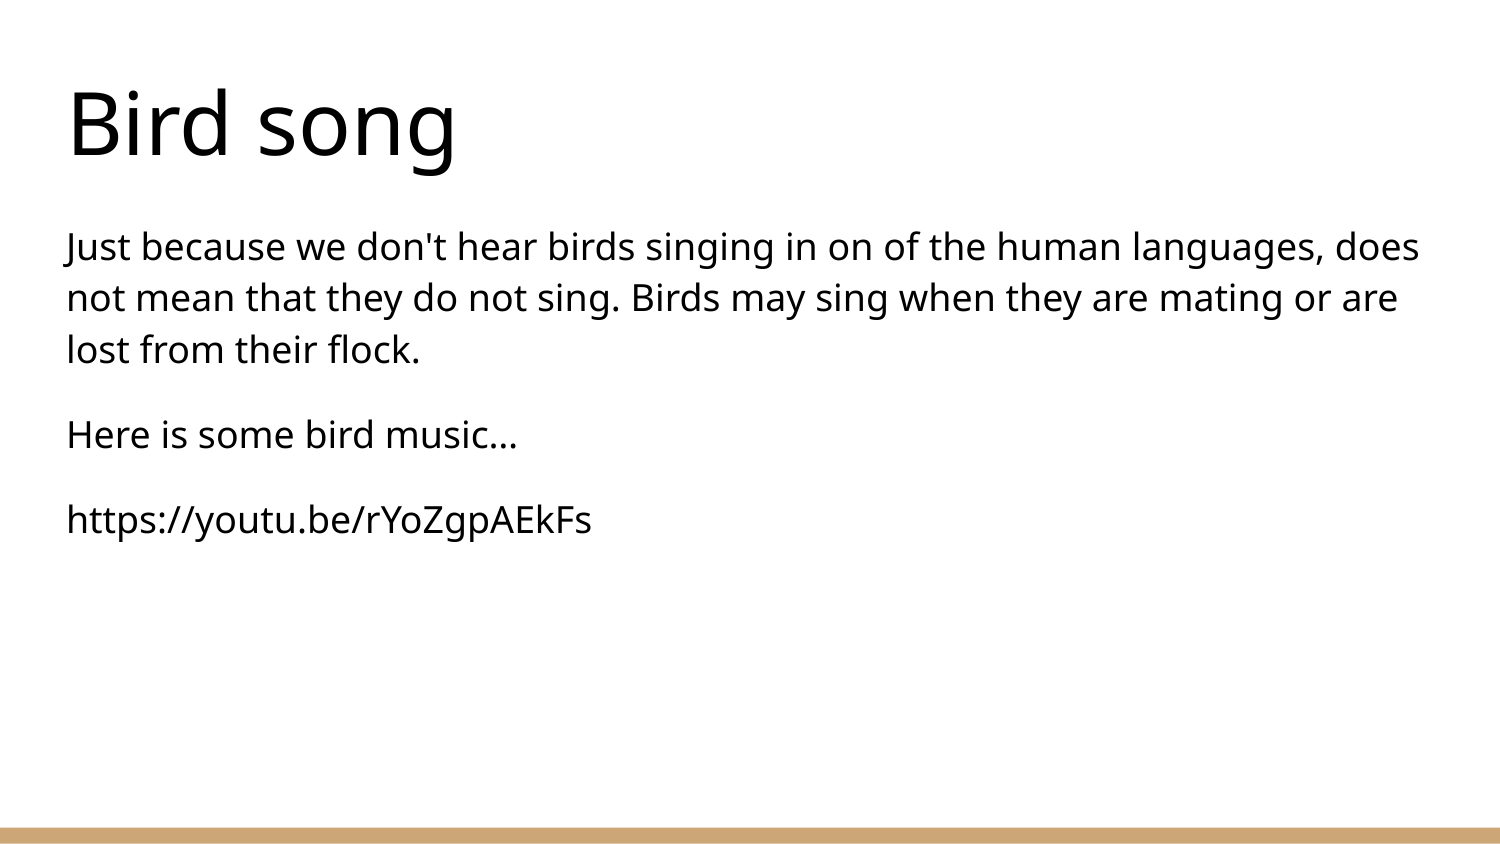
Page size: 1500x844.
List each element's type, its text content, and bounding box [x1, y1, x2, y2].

list Just because we don't hear birds singing in on of the human languages, does not mean that they do not sing. Birds may sing when they are mating or are lost from their flock. Here is some bird music… https://youtu.be/rYoZgpAEkFs [51, 200, 1449, 752]
title Bird song [51, 51, 1449, 189]
